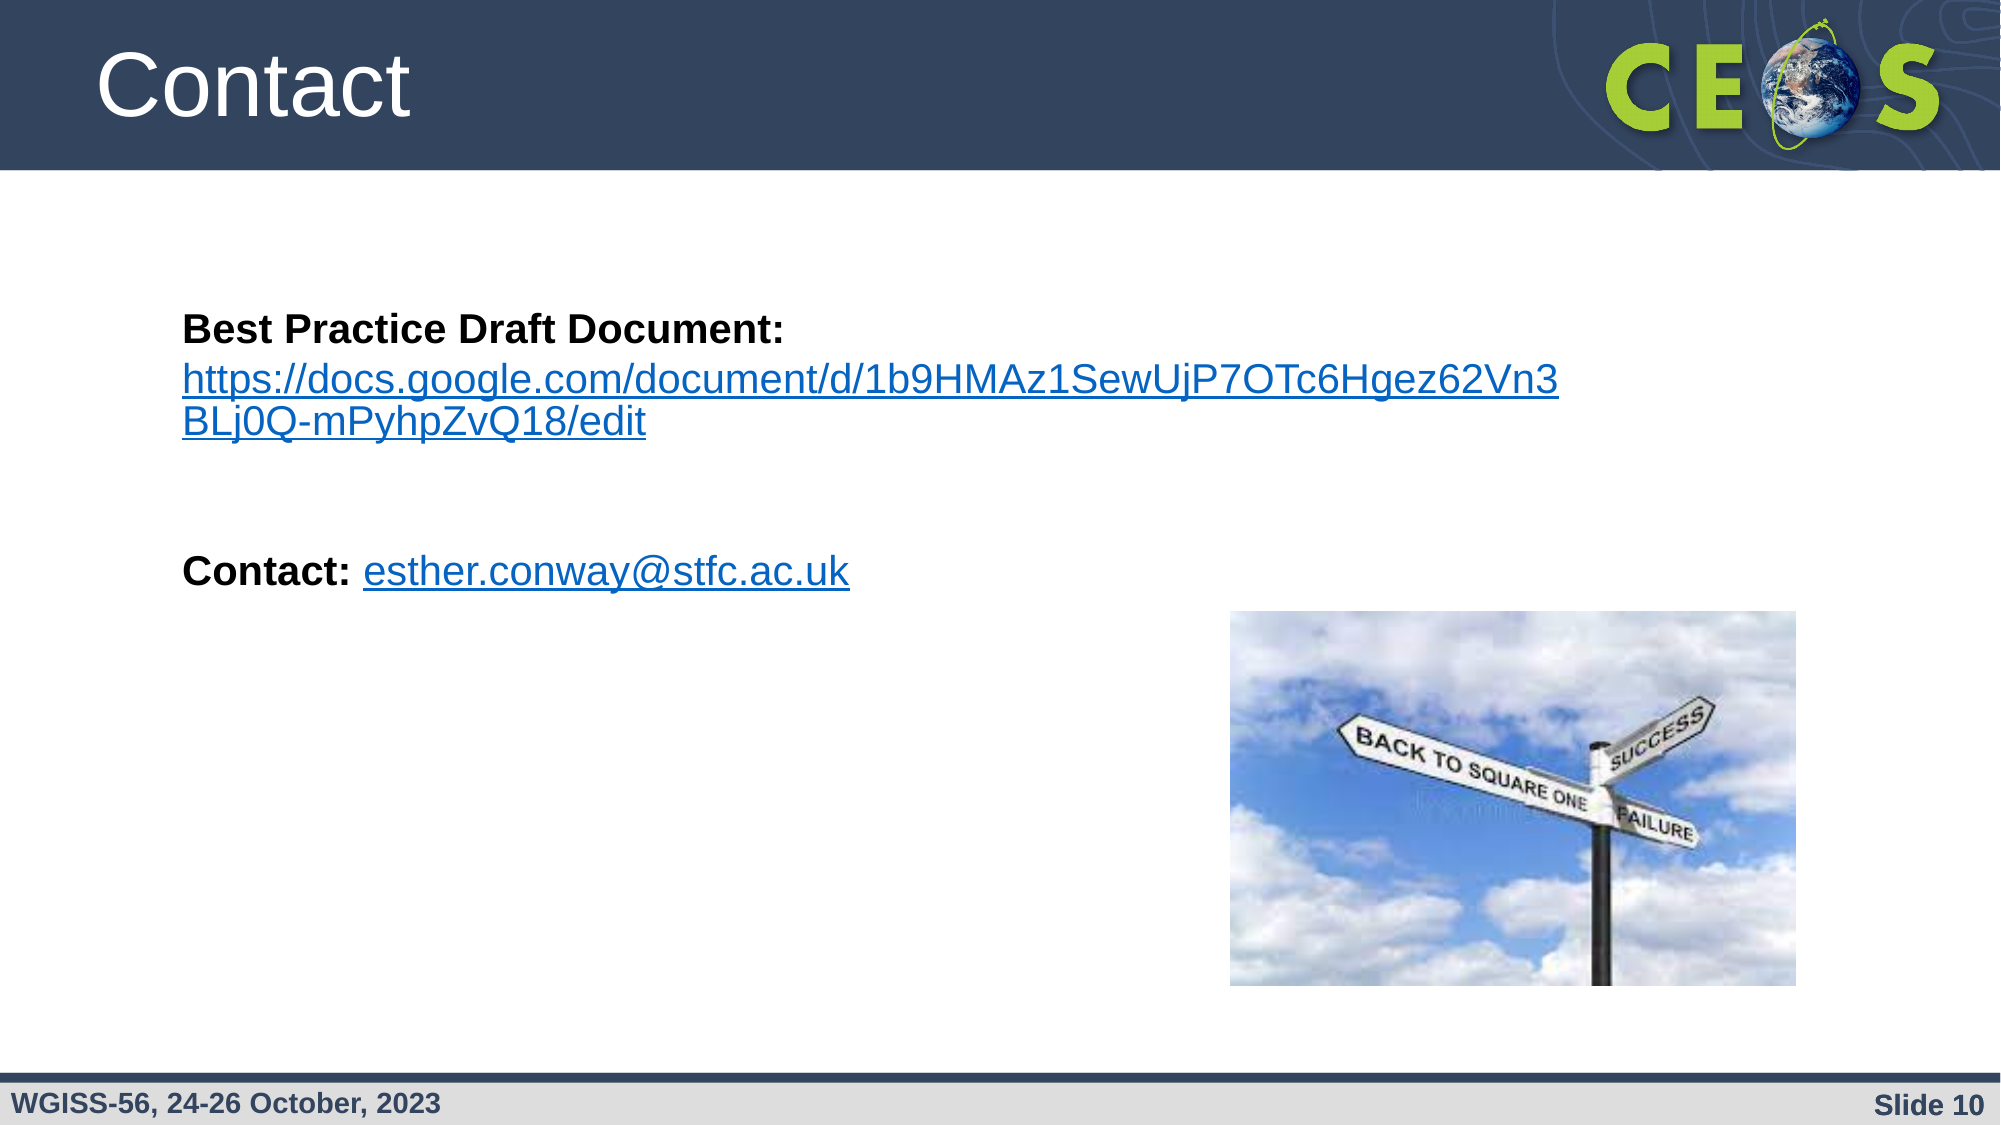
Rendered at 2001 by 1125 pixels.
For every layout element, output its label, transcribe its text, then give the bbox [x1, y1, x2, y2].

picture [1606, 18, 1939, 150]
text_box Contact [80, 16, 1460, 142]
picture [1230, 610, 1796, 987]
text_box Slide 10 [1683, 1078, 2000, 1125]
text_box Best Practice Draft Document: https://docs.google.com/document/d/1b9HMAz1SewUjP7OTc6Hgez62Vn3BLj0Q-mPyhpZvQ18/edit Contact: esther.conway@stfc.ac.uk [167, 294, 1598, 560]
